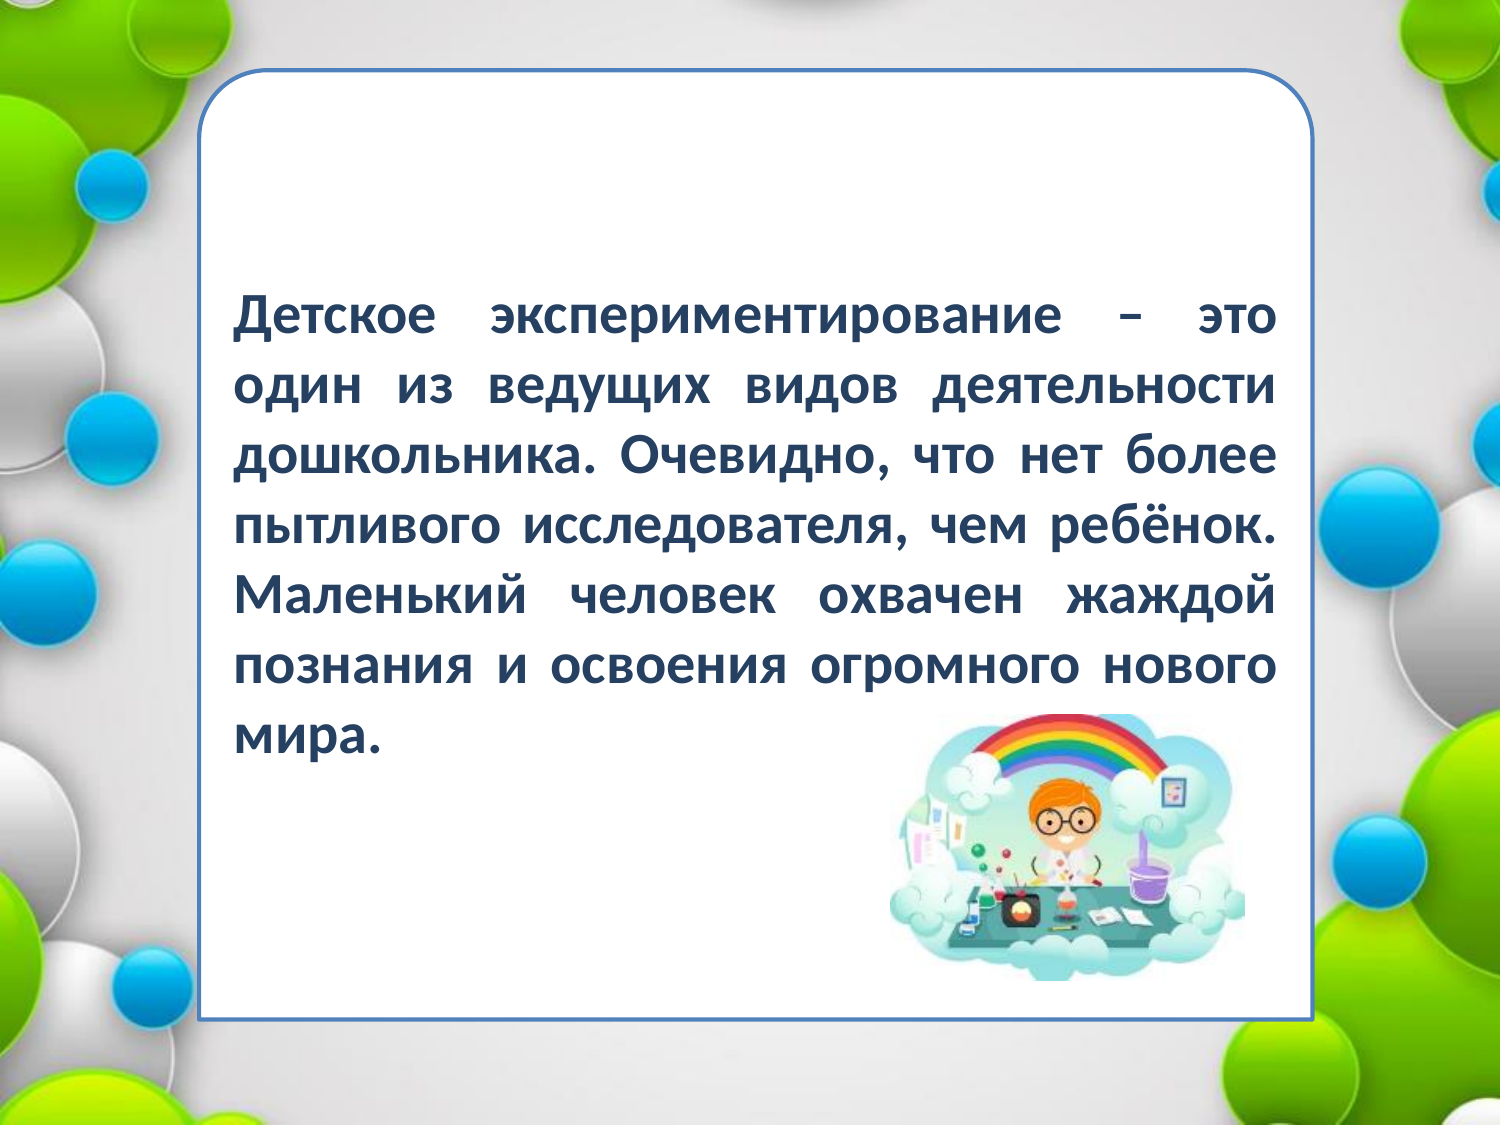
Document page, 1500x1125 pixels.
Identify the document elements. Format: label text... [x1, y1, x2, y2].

picture [0, 0, 1500, 1125]
text_box Детское экспериментирование – это один из ведущих видов деятельности дошкольника. Очевидно, что нет более пытливого исследователя, чем ребёнок. Маленький человек охвачен жаждой познания и освоения огромного нового мира. [197, 68, 1315, 1022]
